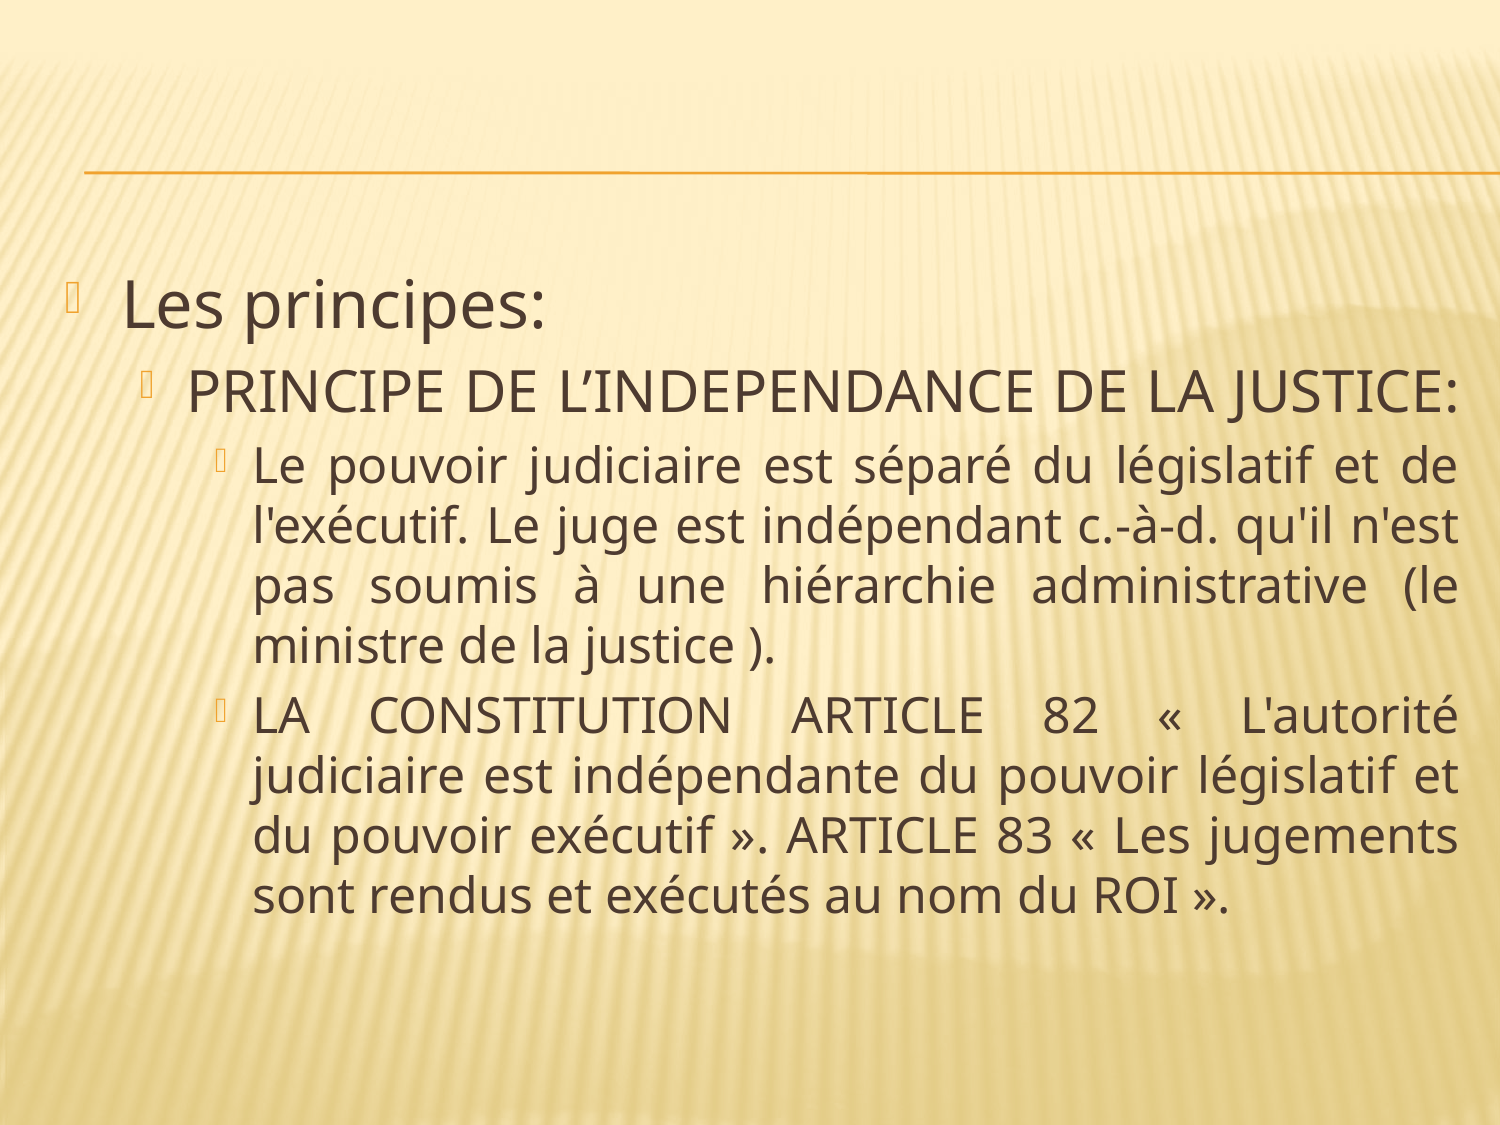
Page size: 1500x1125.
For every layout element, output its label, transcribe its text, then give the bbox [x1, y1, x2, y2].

list Les principes: PRINCIPE DE L’INDEPENDANCE DE LA JUSTICE: Le pouvoir judiciaire est séparé du législatif et de l'exécutif. Le juge est indépendant c.-à-d. qu'il n'est pas soumis à une hiérarchie administrative (le ministre de la justice ). LA CONSTITUTION ARTICLE 82 « L'autorité judiciaire est indépendante du pouvoir législatif et du pouvoir exécutif ». ARTICLE 83 « Les jugements sont rendus et exécutés au nom du ROI ». [50, 254, 1475, 998]
